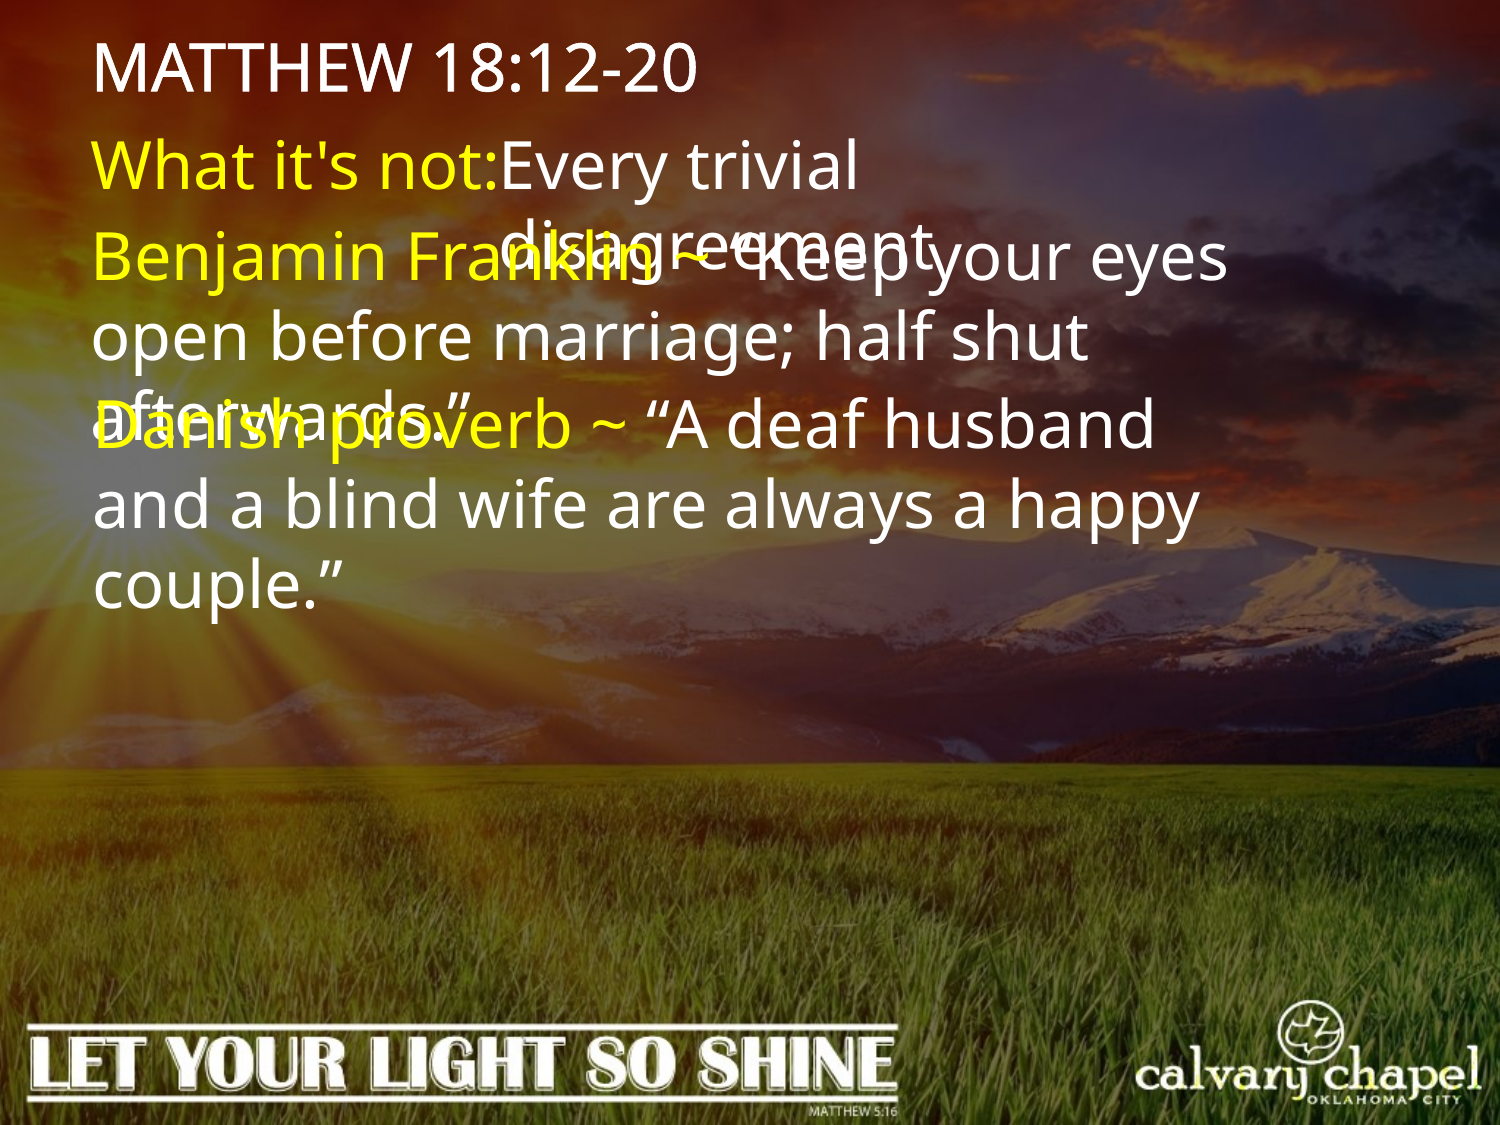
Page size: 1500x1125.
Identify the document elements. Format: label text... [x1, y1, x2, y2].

text_box Every trivial disagreement [484, 115, 1264, 206]
text_box Benjamin Franklin ~ “Keep your eyes open before marriage; half shut afterwards.” [75, 206, 1276, 461]
text_box What it's not: [75, 115, 484, 206]
text_box Danish proverb ~ “A deaf husband and a blind wife are always a happy couple.” [77, 374, 1278, 629]
picture [0, 0, 1500, 1125]
text_box MATTHEW 18:12-20 [75, 17, 1354, 112]
